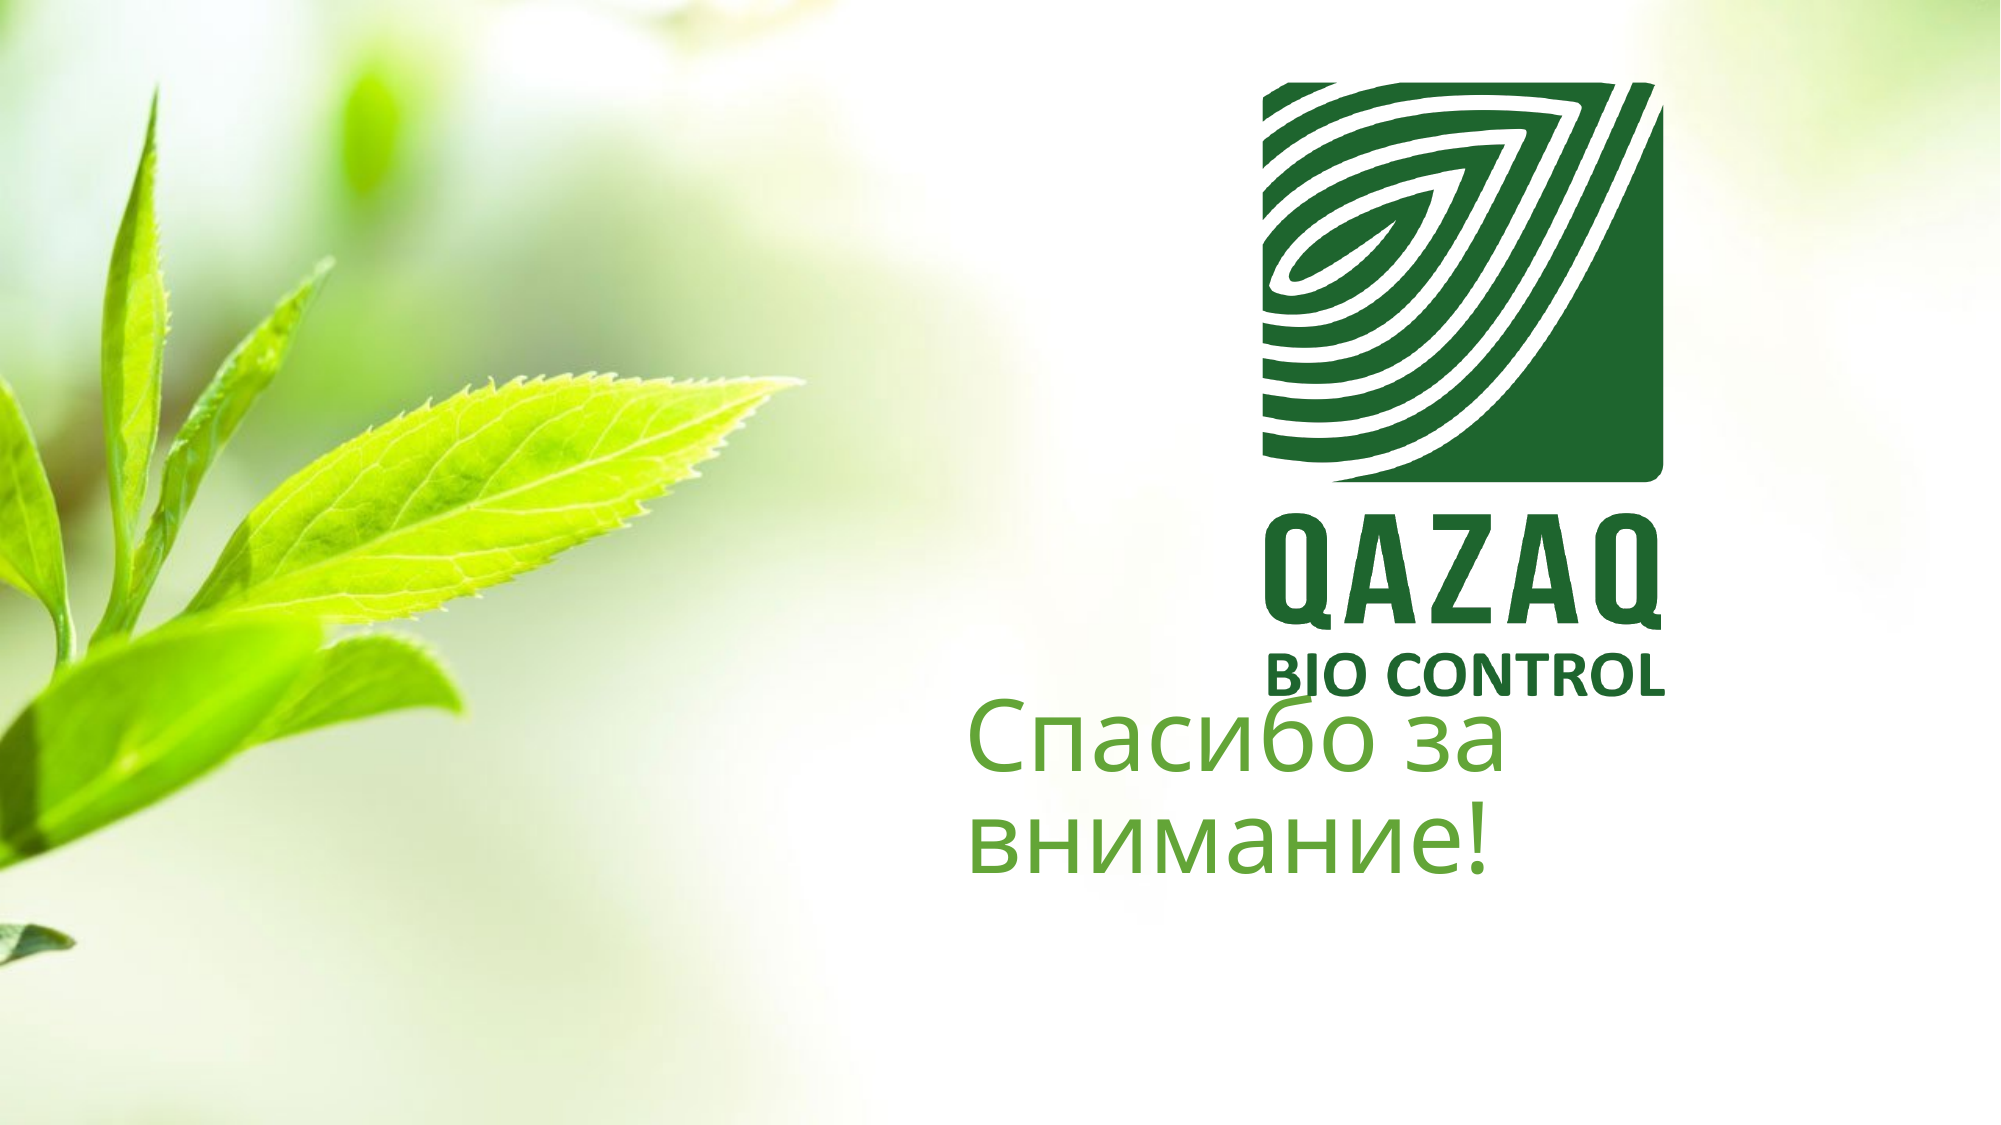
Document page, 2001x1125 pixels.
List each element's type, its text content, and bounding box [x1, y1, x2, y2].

title Спасибо за внимание! [949, 764, 1978, 902]
picture [0, 0, 2001, 1125]
